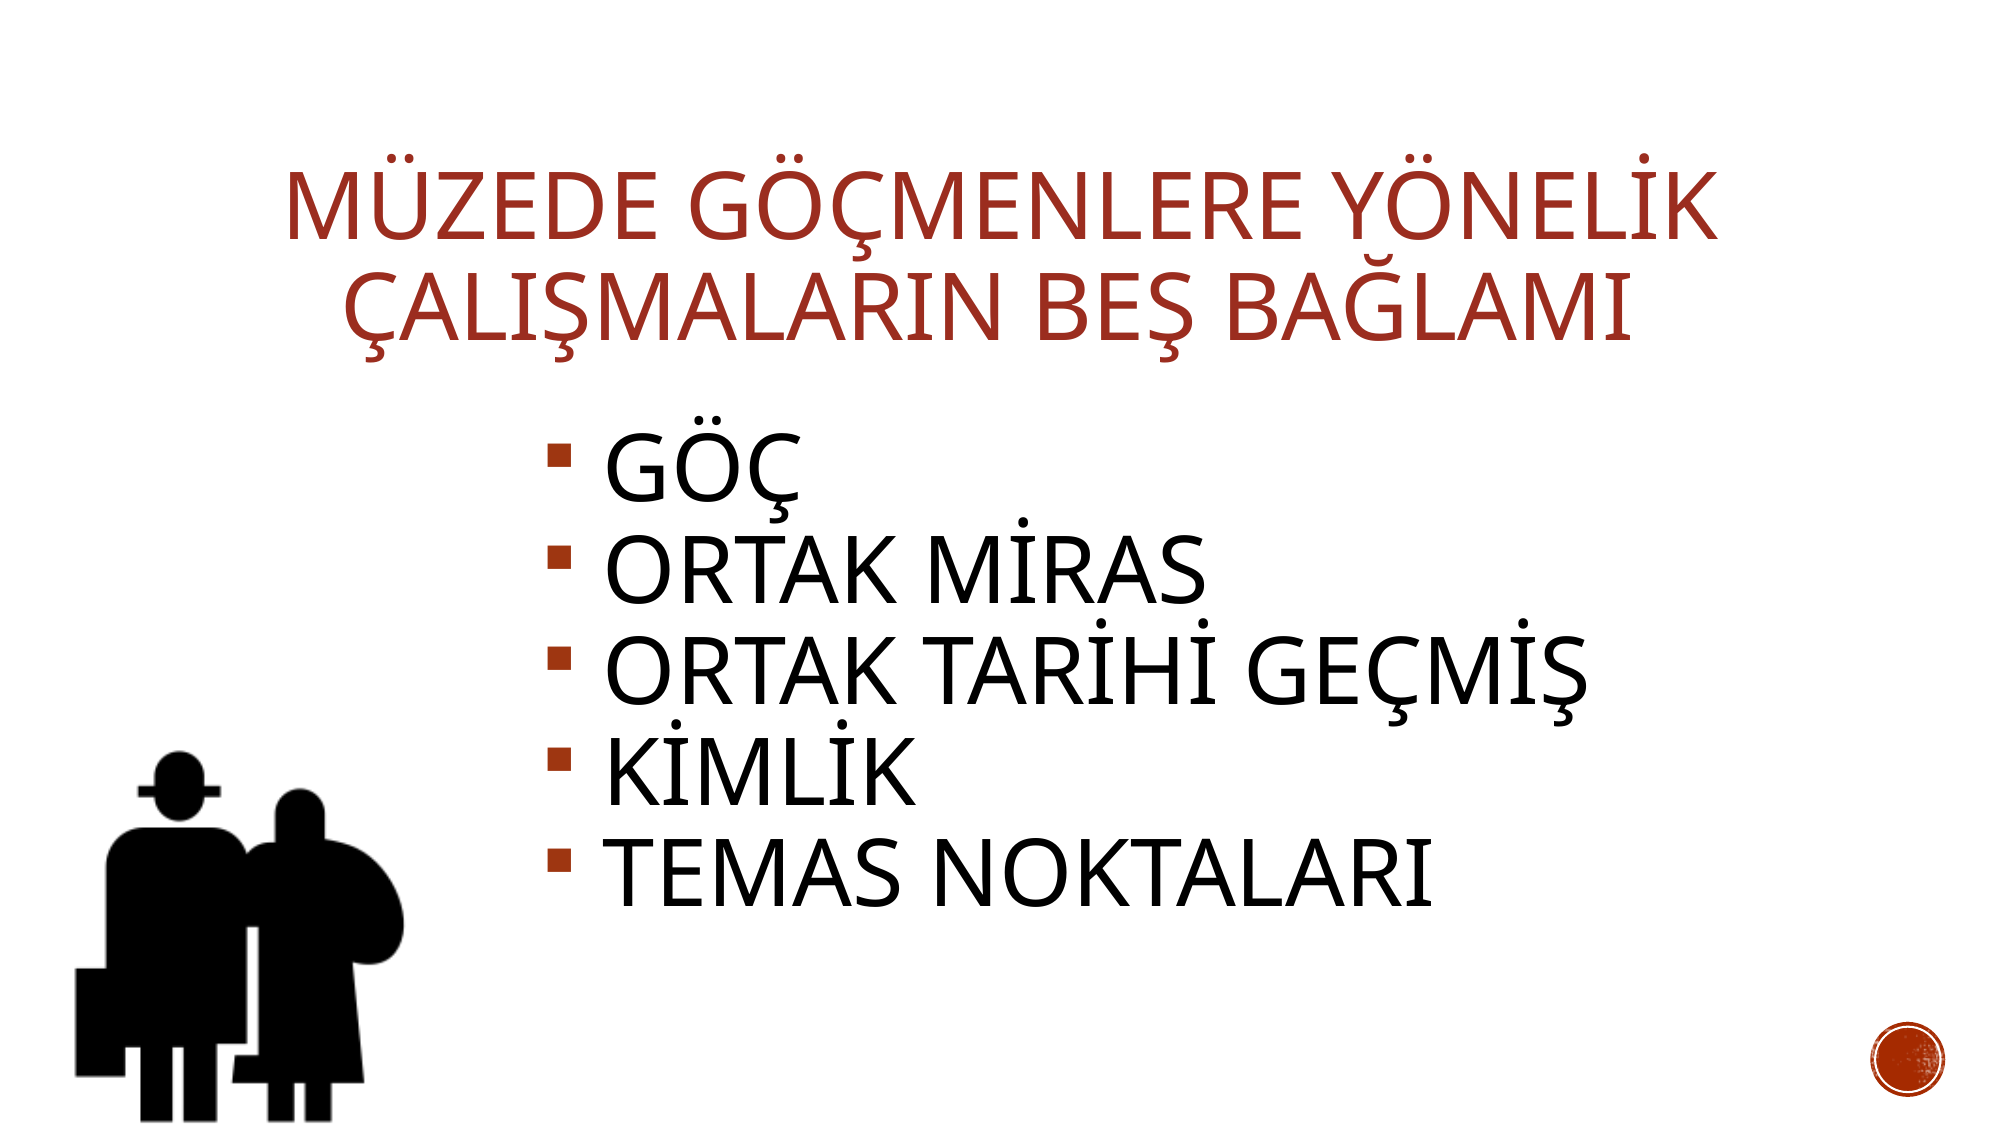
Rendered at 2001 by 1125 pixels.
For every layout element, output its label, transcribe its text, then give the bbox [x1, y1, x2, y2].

list GÖÇ ORTAK MİRAS ORTAK TARİHİ GEÇMİŞ KİMLİK TEMAS NOKTALARI [526, 413, 1648, 1051]
title MÜZEDE GÖÇMENLERE YÖNELİK Çalışmaların BEŞ Bağlamı [18, 127, 1982, 392]
picture [45, 749, 421, 1125]
